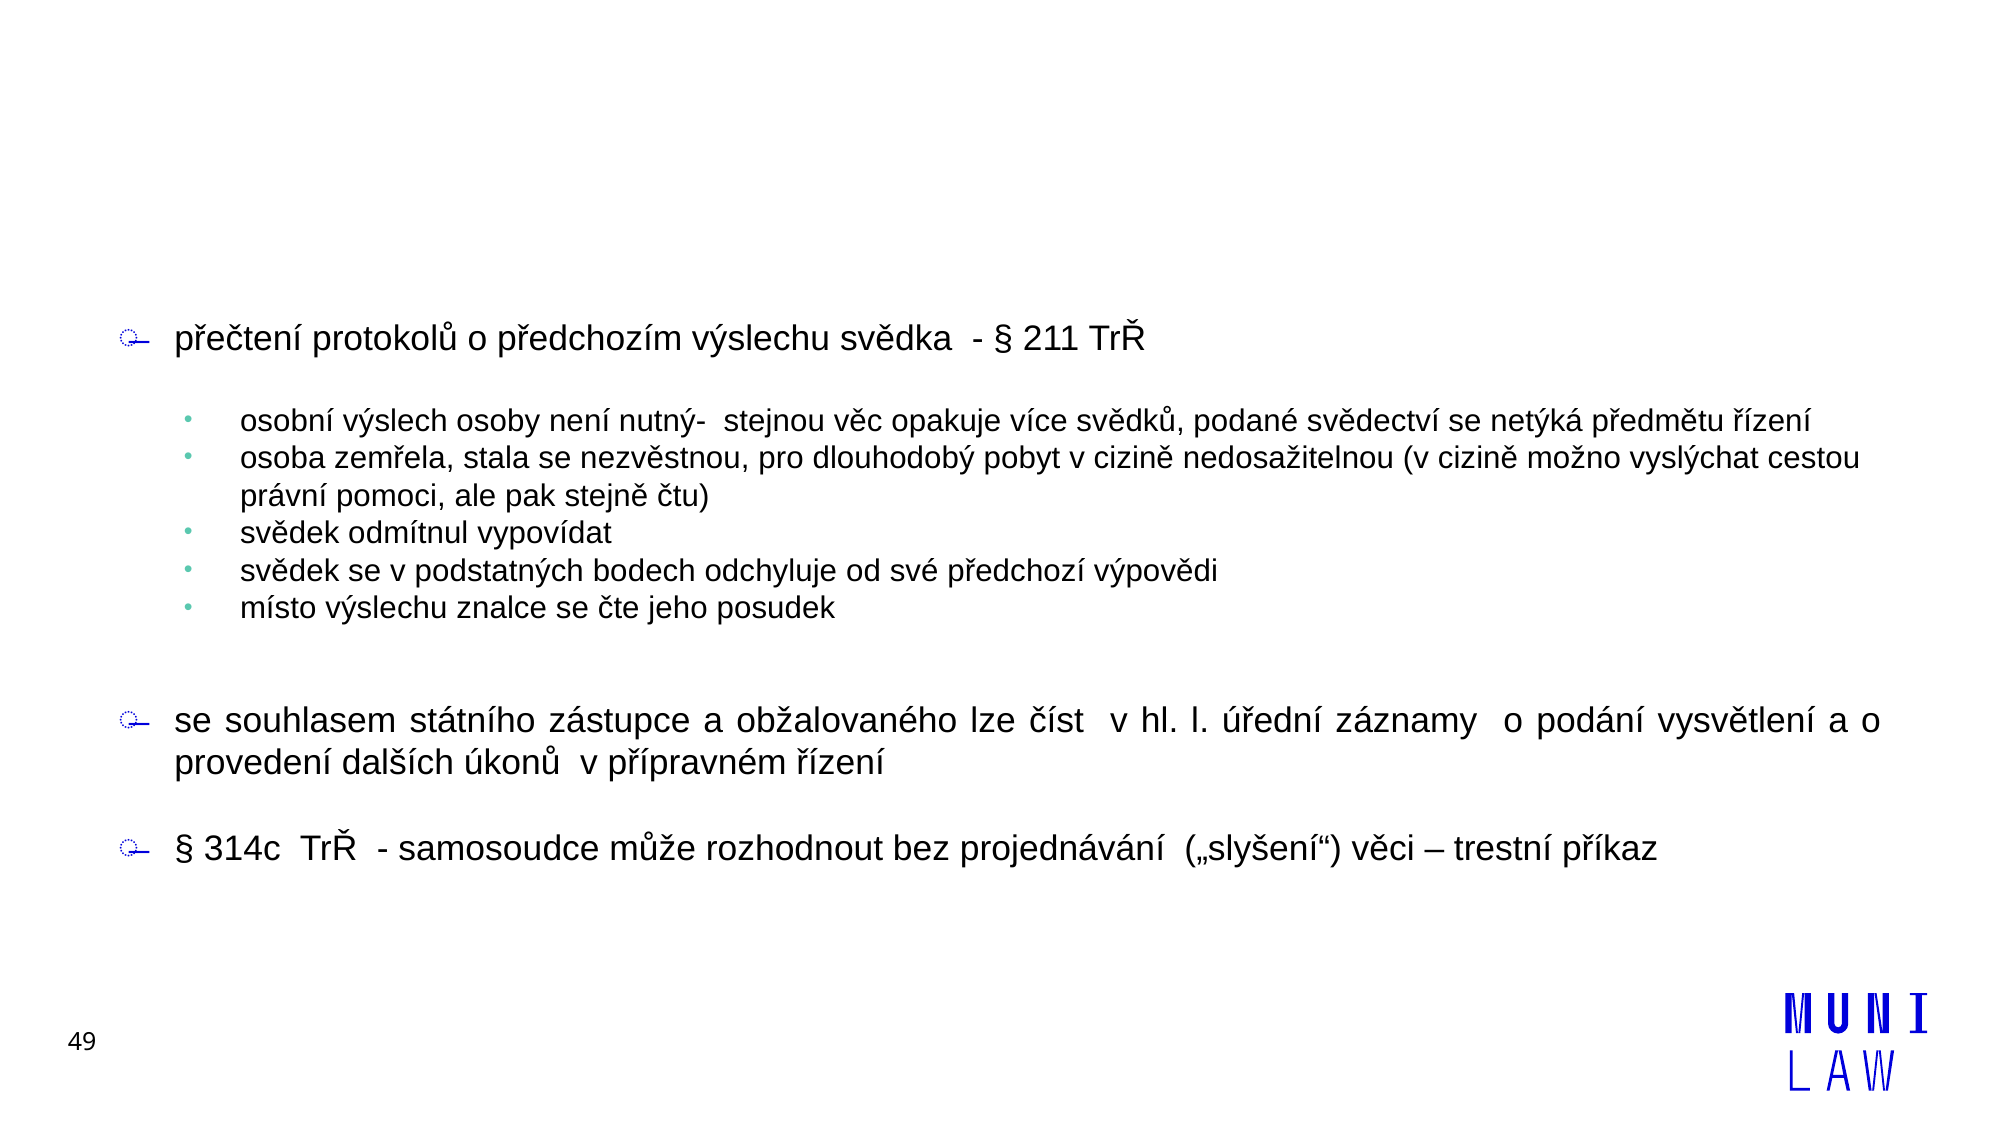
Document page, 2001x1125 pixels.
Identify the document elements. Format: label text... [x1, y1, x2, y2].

slide_number 49 [67, 1021, 110, 1063]
list přečtení protokolů o předchozím výslechu svědka - § 211 TrŘ osobní výslech osoby není nutný- stejnou věc opakuje více svědků, podané svědectví se netýká předmětu řízení osoba zemřela, stala se nezvěstnou, pro dlouhodobý pobyt v cizině nedosažitelnou (v cizině možno vyslýchat cestou právní pomoci, ale pak stejně čtu) svědek odmítnul vypovídat svědek se v podstatných bodech odchyluje od své předchozí výpovědi místo výslechu znalce se čte jeho posudek se souhlasem státního zástupce a obžalovaného lze číst v hl. l. úřední záznamy o podání vysvětlení a o provedení dalších úkonů v přípravném řízení § 314c TrŘ - samosoudce může rozhodnout bez projednávání („slyšení“) věci – trestní příkaz [118, 277, 1883, 957]
